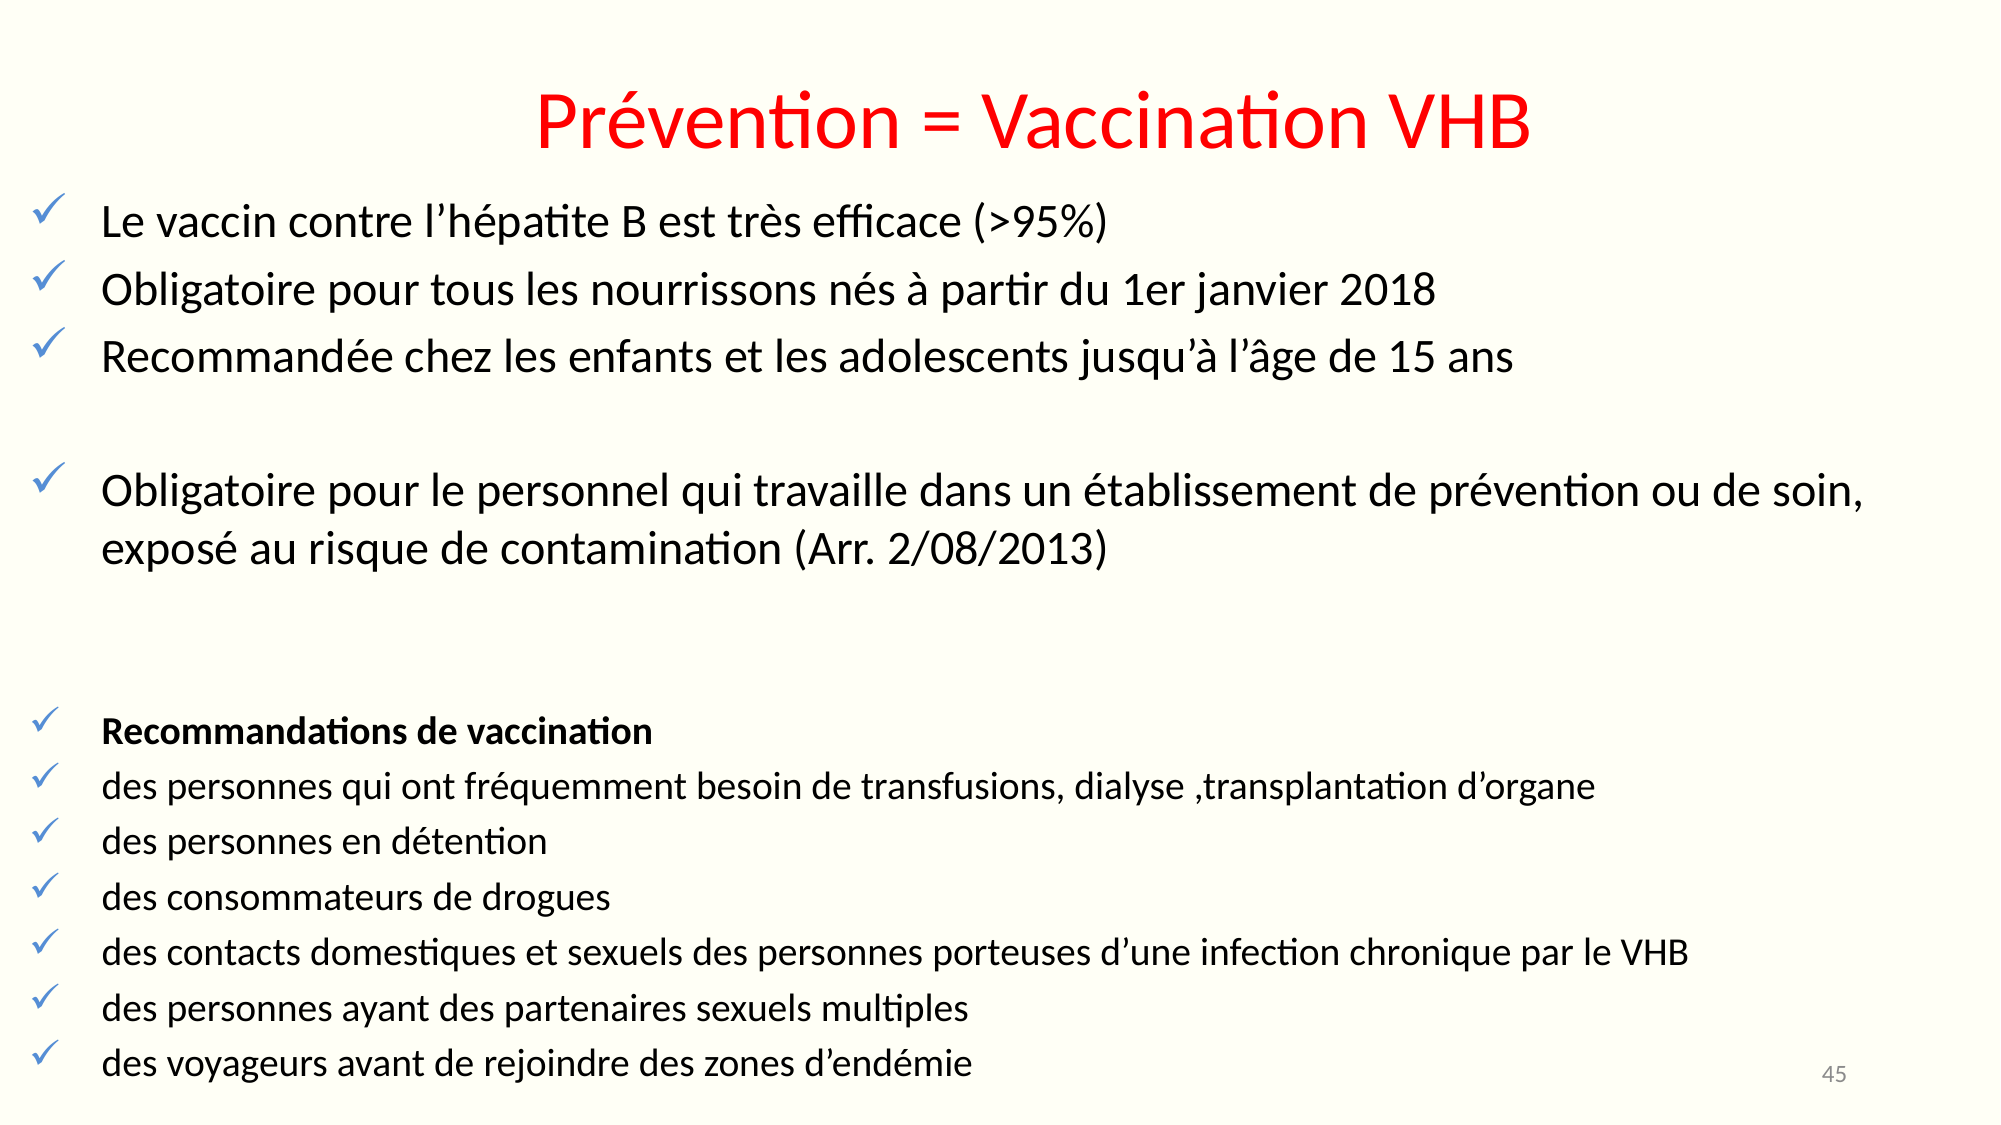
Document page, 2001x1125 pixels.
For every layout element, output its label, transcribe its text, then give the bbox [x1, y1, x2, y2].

slide_number 45 [1412, 1042, 1863, 1103]
title Prévention = Vaccination VHB [280, 52, 1796, 178]
list Le vaccin contre l’hépatite B est très efficace (>95%) Obligatoire pour tous les nourrissons nés à partir du 1er janvier 2018 Recommandée chez les enfants et les adolescents jusqu’à l’âge de 15 ans Obligatoire pour le personnel qui travaille dans un établissement de prévention ou de soin, exposé au risque de contamination (Arr. 2/08/2013) Recommandations de vaccination des personnes qui ont fréquemment besoin de transfusions, dialyse ,transplantation d’organe des personnes en détention des consommateurs de drogues des contacts domestiques et sexuels des personnes porteuses d’une infection chronique par le VHB des personnes ayant des partenaires sexuels multiples des voyageurs avant de rejoindre des zones d’endémie [13, 182, 1949, 1105]
